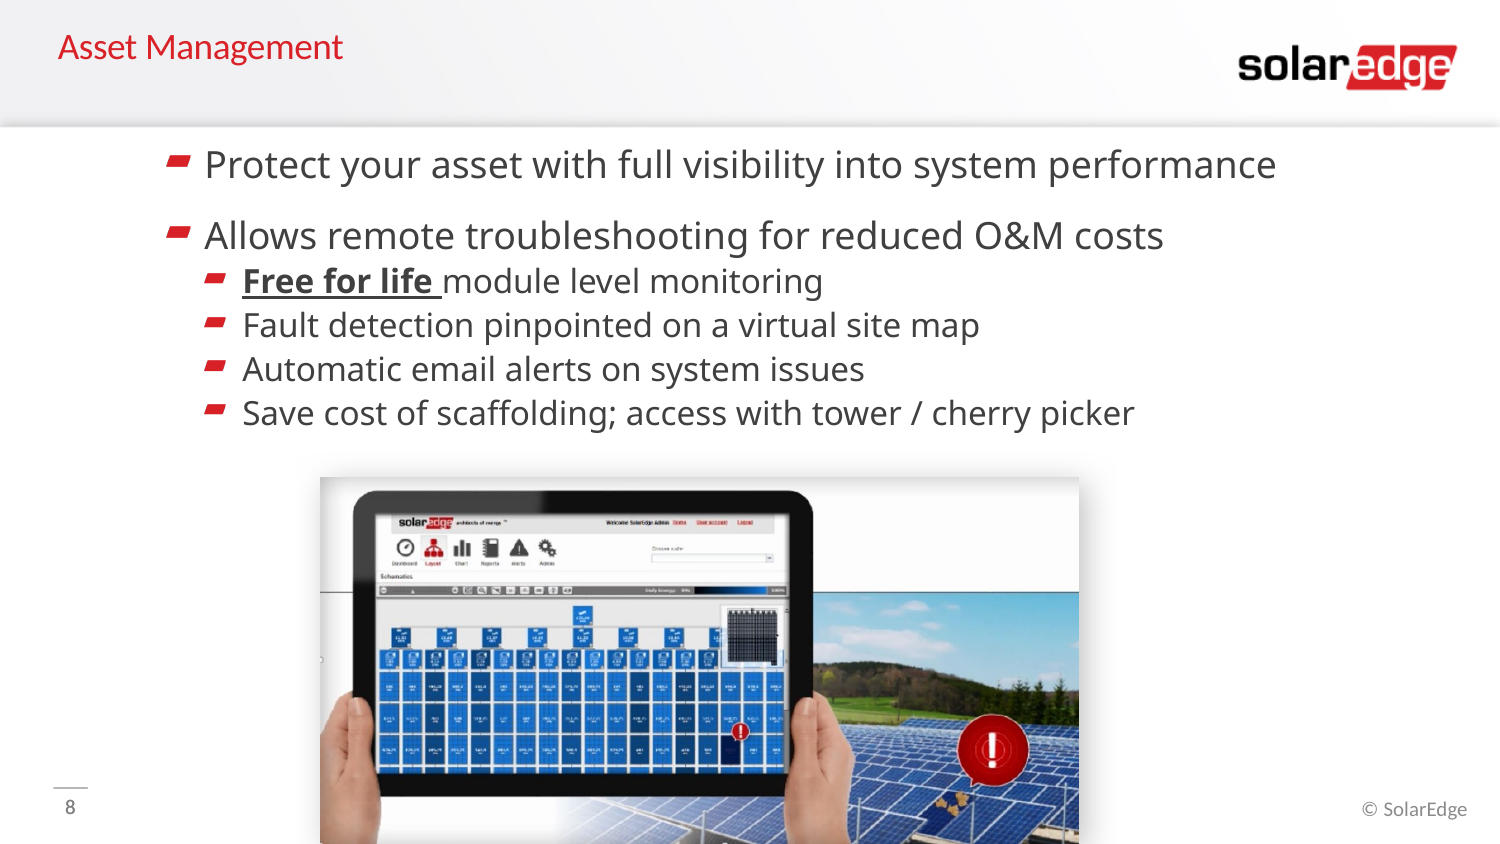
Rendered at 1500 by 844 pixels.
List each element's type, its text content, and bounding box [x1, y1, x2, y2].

picture [204, 404, 233, 420]
picture [204, 360, 233, 377]
picture [166, 155, 199, 173]
picture [166, 226, 199, 244]
list Protect your asset with full visibility into system performance Allows remote troubleshooting for reduced O&M costs Free for life module level monitoring Fault detection pinpointed on a virtual site map Automatic email alerts on system issues Save cost of scaffolding; access with tower / cherry picker [151, 138, 1440, 754]
title Asset Management [40, 14, 1212, 120]
picture [320, 477, 1079, 844]
picture [0, 0, 1500, 844]
picture [204, 273, 233, 289]
picture [204, 317, 233, 333]
text_box S:StorEdge_FullVisibility3 [305, 462, 1108, 754]
